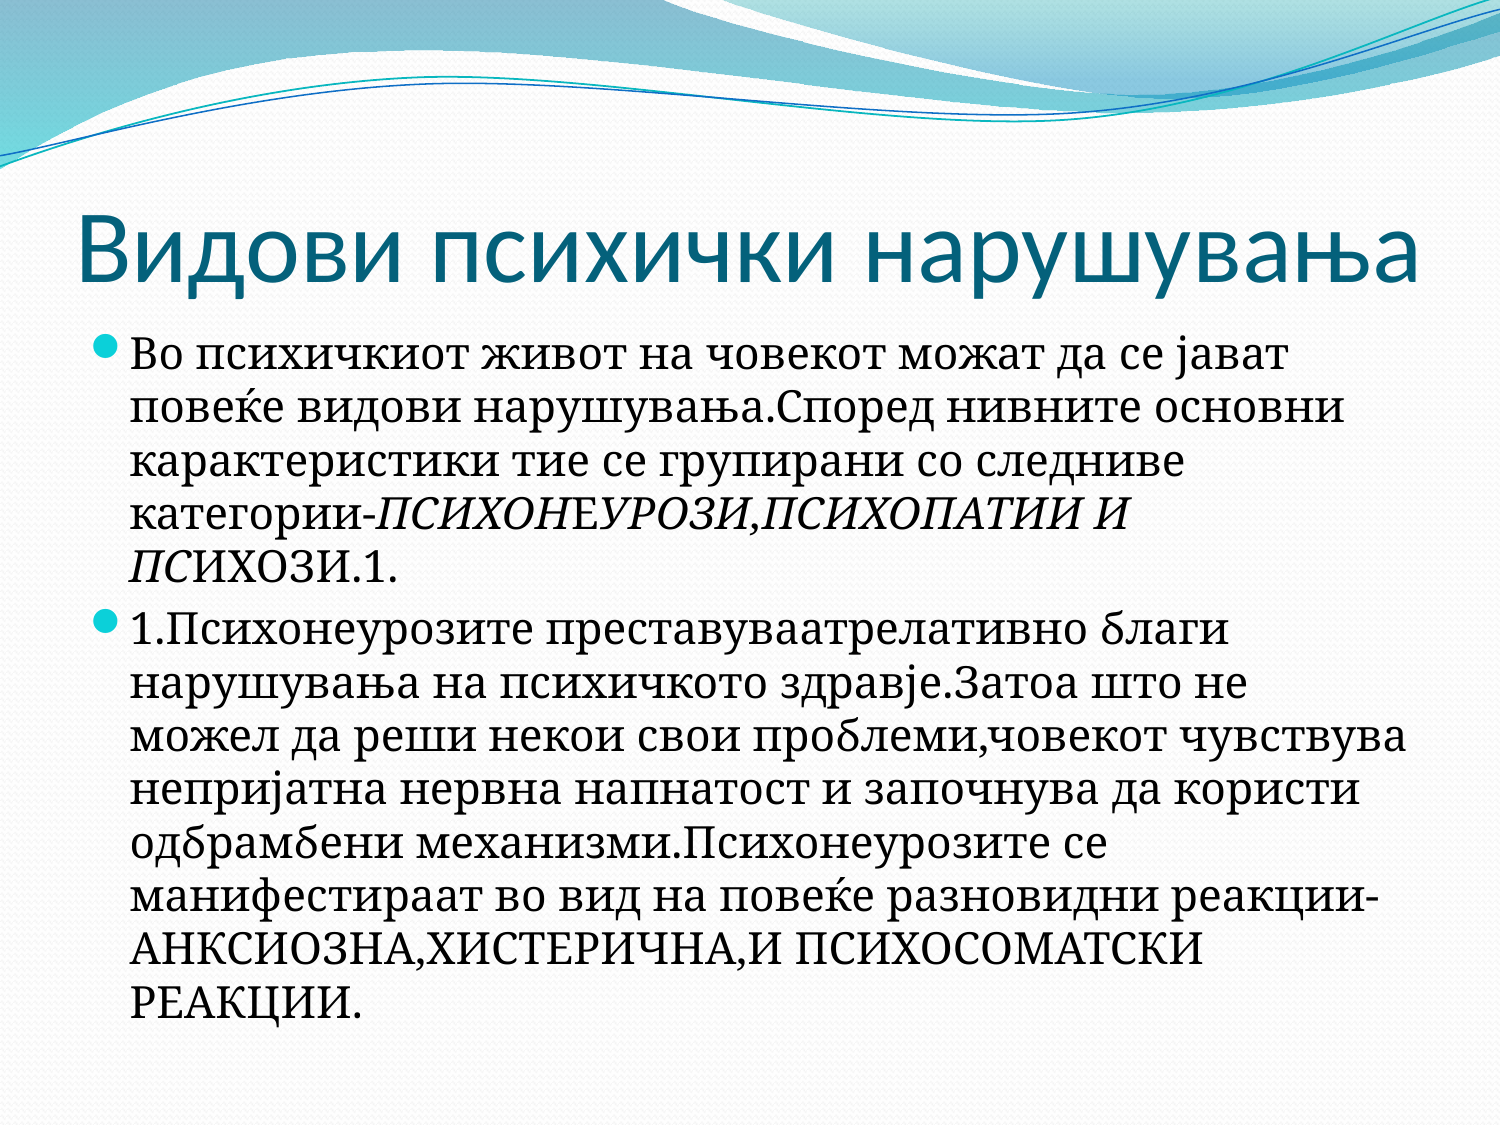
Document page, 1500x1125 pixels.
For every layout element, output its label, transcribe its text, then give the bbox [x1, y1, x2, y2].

title Видови психички нарушувања [75, 115, 1425, 303]
list Во психичкиот живот на човекот можат да се јават повеќе видови нарушувања.Според нивните основни карактеристики тие се групирани со следниве категории-ПСИХОНЕУРОЗИ,ПСИХОПАТИИ И ПСИХОЗИ.1. 1.Психонеурозите преставуваатрелативно благи нарушувања на психичкото здравје.Затоа што не можел да реши некои свои проблеми,човекот чувствува непријатна нервна напнатост и започнува да користи одбрамбени механизми.Психонеурозите се манифестираат во вид на повеќе разновидни реакции-АНКСИОЗНА,ХИСТЕРИЧНА,И ПСИХОСОМАТСКИ РЕАКЦИИ. [75, 317, 1425, 1038]
